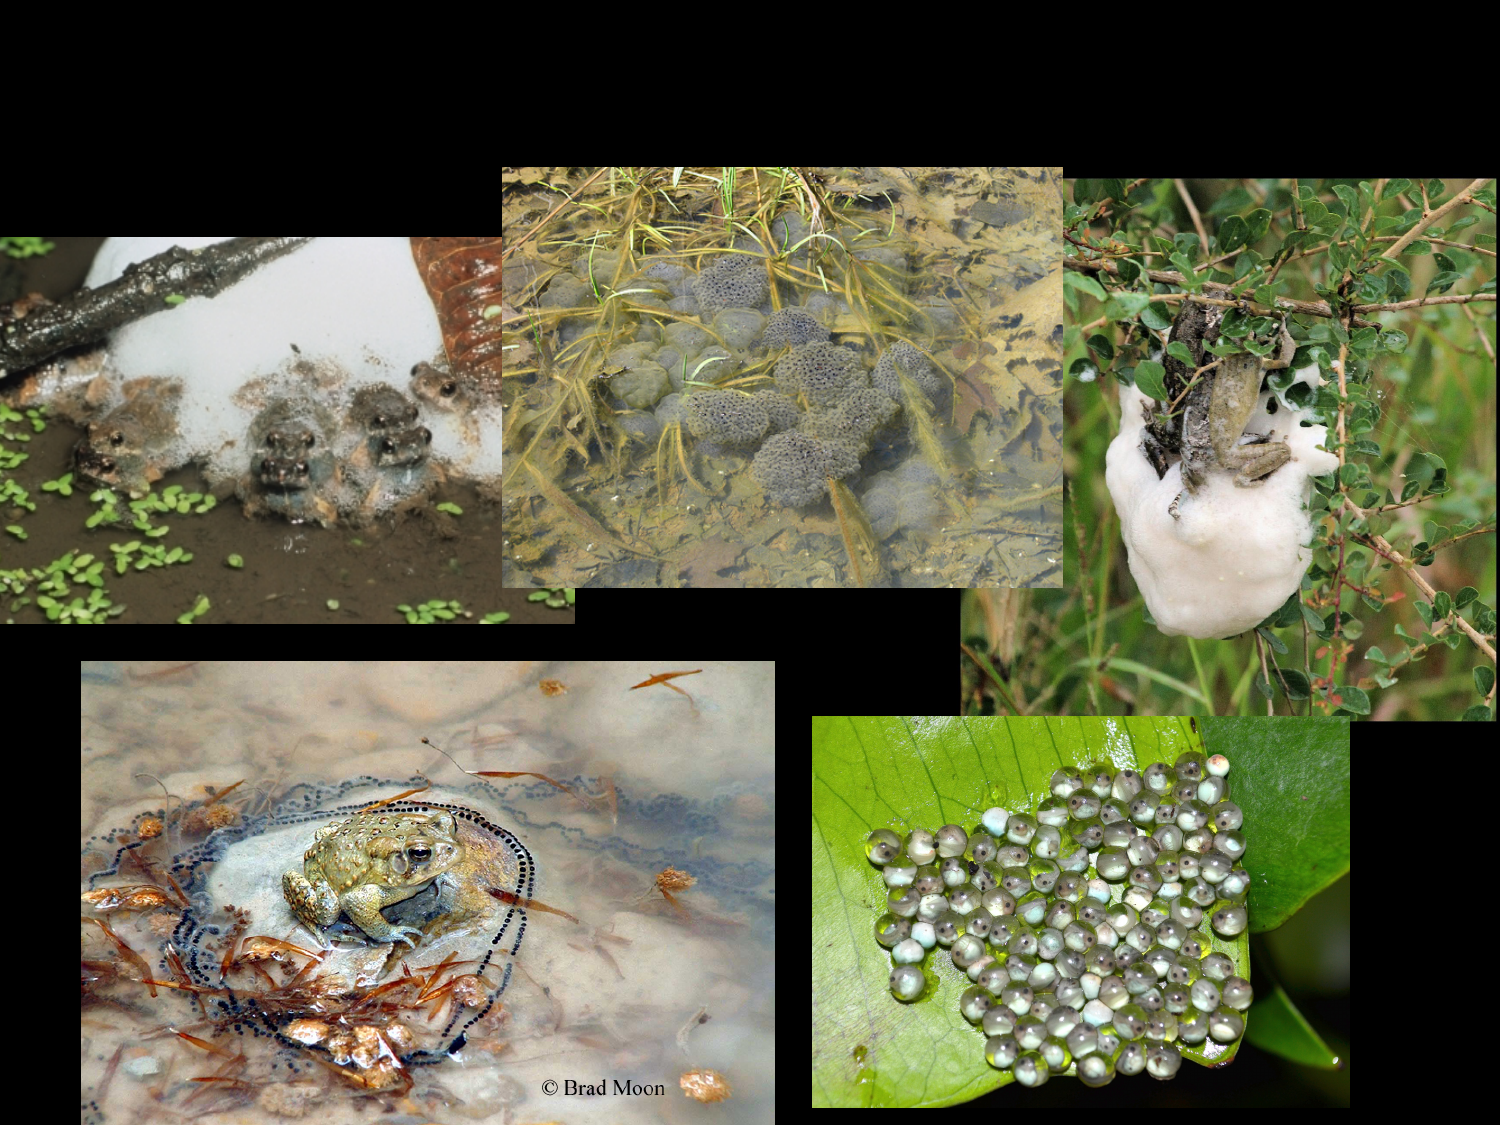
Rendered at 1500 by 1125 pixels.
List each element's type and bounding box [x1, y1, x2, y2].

picture [80, 661, 776, 1125]
list [0, 237, 576, 625]
picture [501, 166, 1500, 1108]
